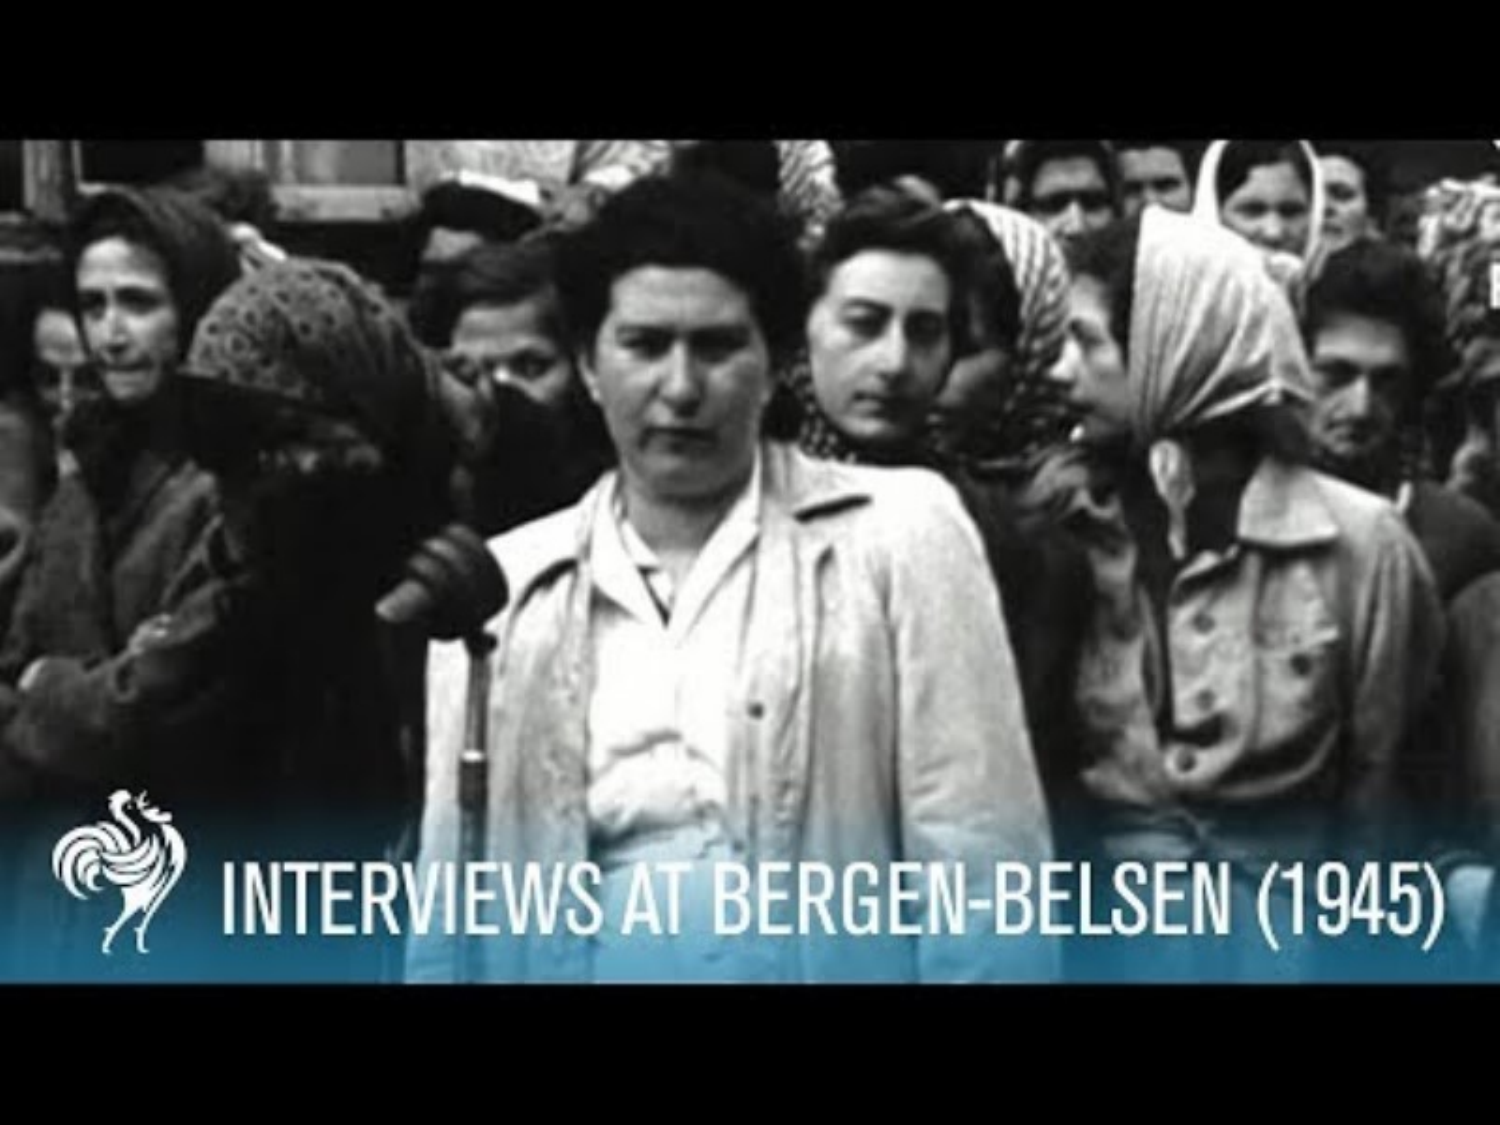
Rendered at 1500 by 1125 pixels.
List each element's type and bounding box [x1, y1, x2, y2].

text_box [0, 0, 1500, 1125]
